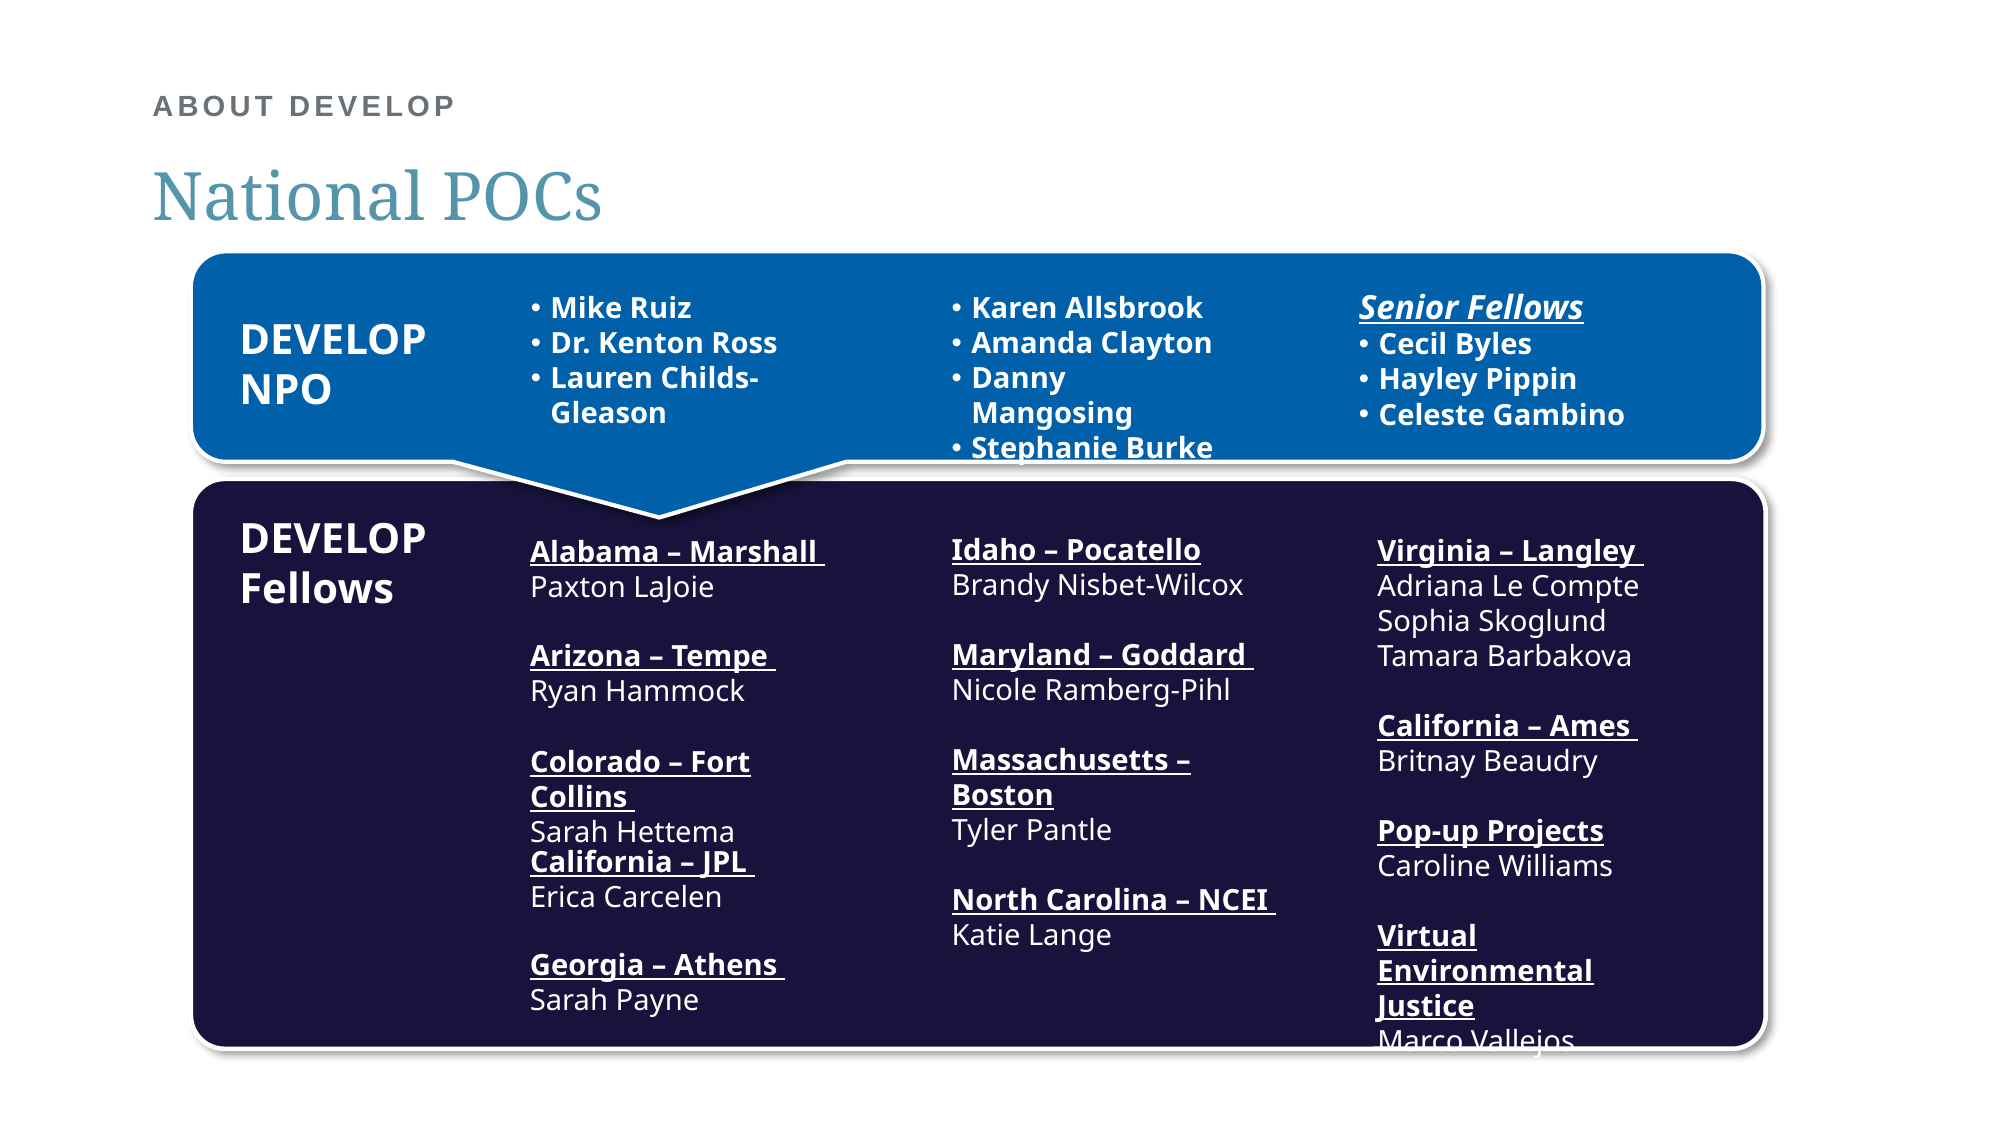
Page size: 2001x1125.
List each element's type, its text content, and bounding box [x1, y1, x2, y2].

title ABOUT DEVELOP [137, 59, 1863, 126]
text_box DEVELOP Fellows [224, 504, 515, 620]
text_box Virginia – Langley Adriana Le Compte Sophia Skoglund Tamara Barbakova California – Ames Britnay Beaudry Pop-up Projects Caroline Williams Virtual Environmental Justice Marco Vallejos [1362, 524, 1712, 1065]
text_box Senior Fellows Cecil Byles Hayley Pippin Celeste Gambino [1344, 278, 1730, 439]
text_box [936, 282, 1308, 964]
text_box DEVELOP NPO [224, 305, 446, 420]
text_box [189, 250, 1765, 480]
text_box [515, 282, 867, 1026]
list National POCs [137, 126, 1895, 262]
text_box [189, 477, 1767, 1050]
